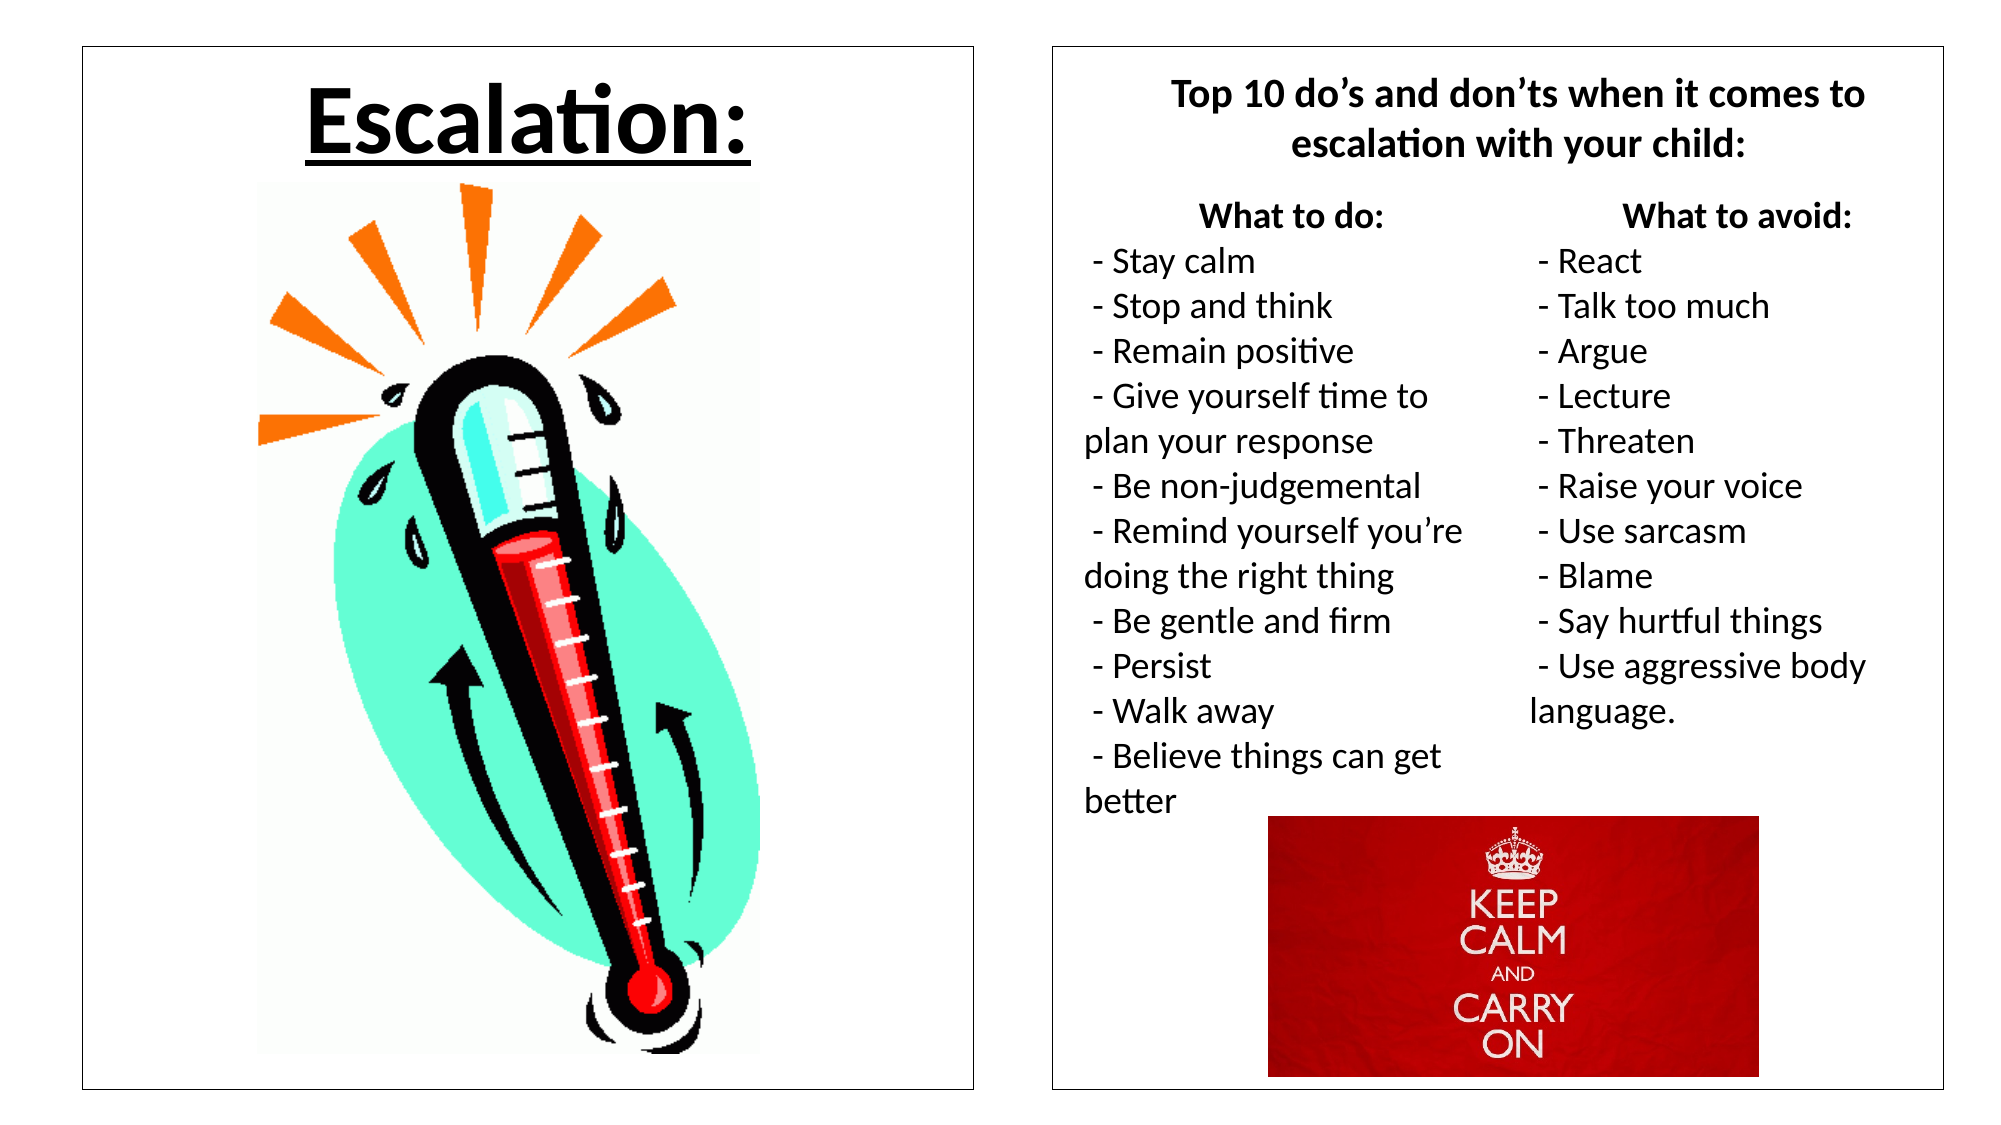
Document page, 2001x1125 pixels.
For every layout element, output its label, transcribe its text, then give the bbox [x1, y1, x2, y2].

text_box [82, 181, 974, 1090]
text_box [1052, 46, 1944, 1090]
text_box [1068, 58, 1969, 1077]
picture [257, 182, 760, 1054]
text_box Escalation: [82, 46, 974, 181]
